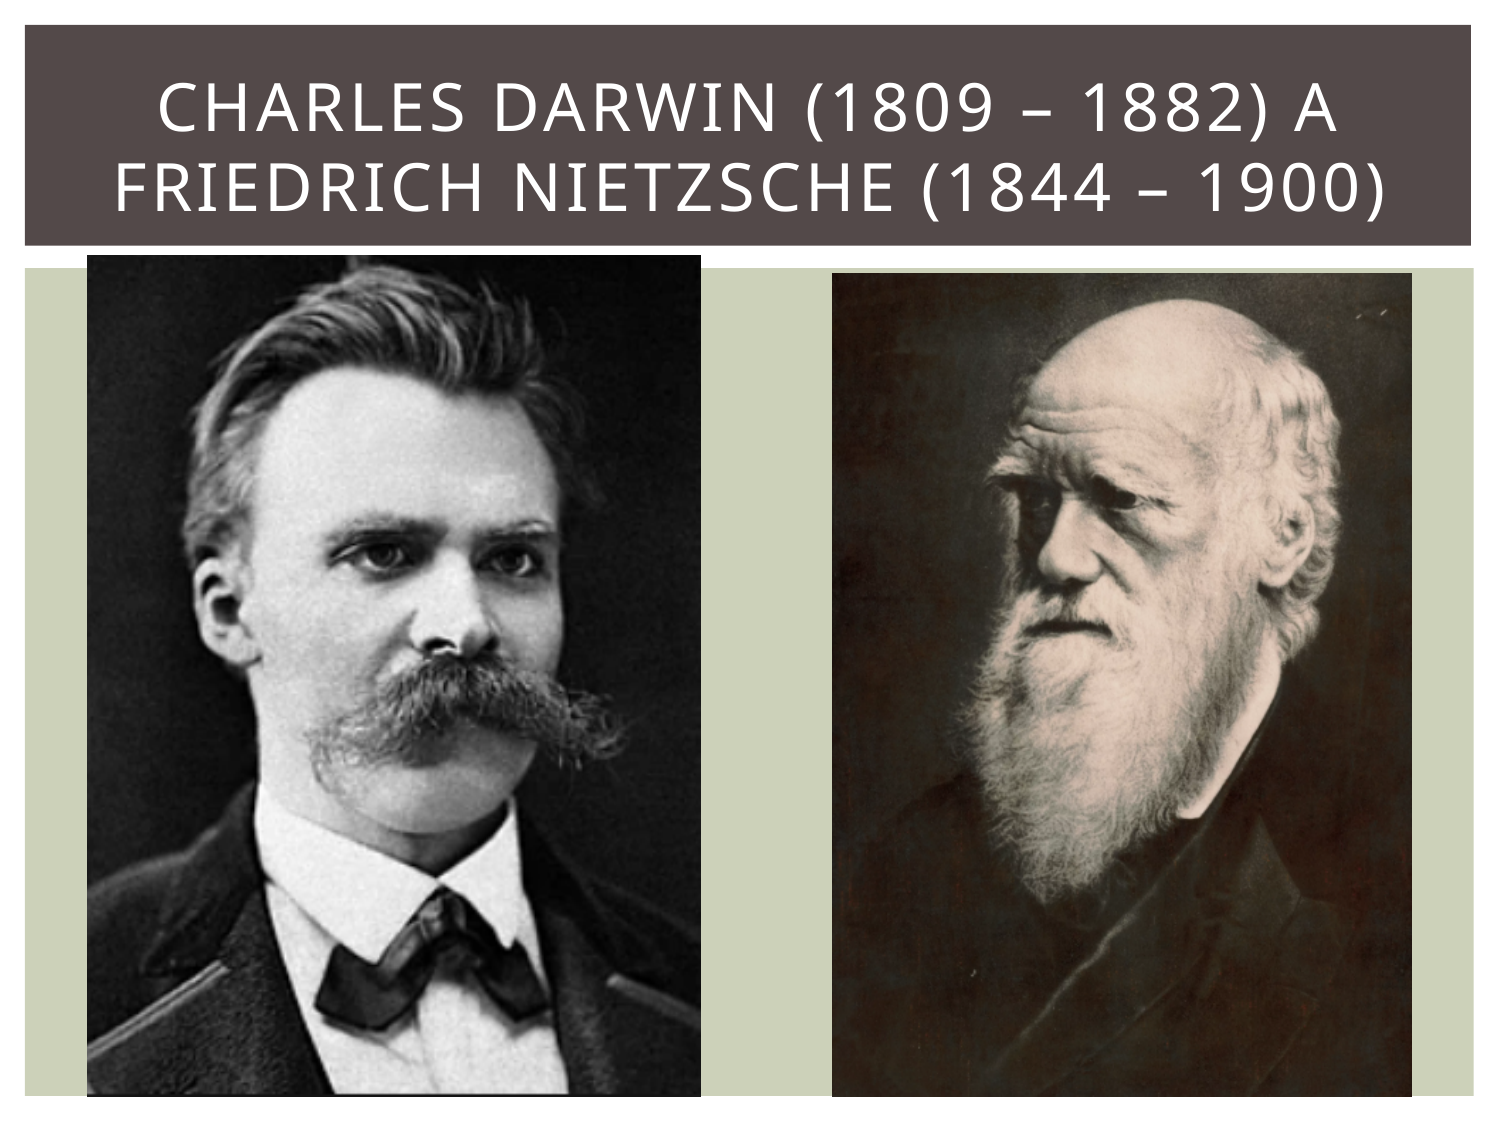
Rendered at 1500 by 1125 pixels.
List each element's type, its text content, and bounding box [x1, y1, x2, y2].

picture [832, 273, 1412, 1097]
title Charles Darwin (1809 – 1882) a Friedrich Nietzsche (1844 – 1900) [62, 58, 1438, 232]
picture [87, 254, 702, 1097]
